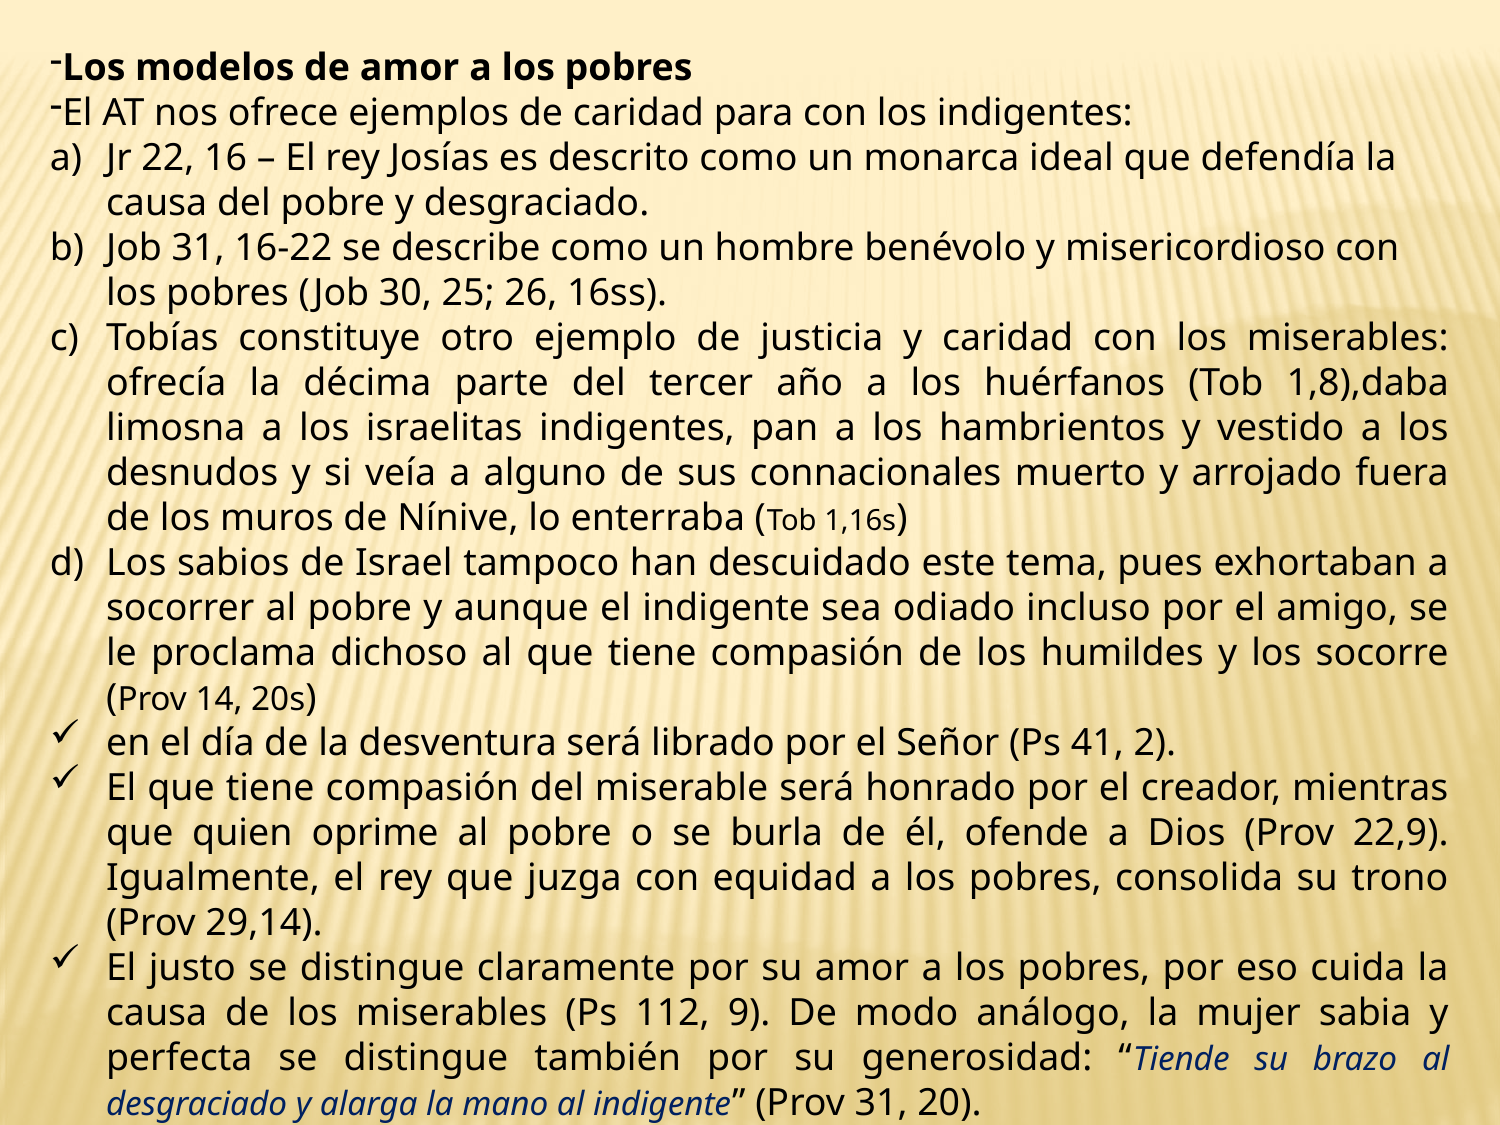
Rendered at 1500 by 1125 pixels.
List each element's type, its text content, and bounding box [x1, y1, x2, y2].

text_box Los modelos de amor a los pobres El AT nos ofrece ejemplos de caridad para con los indigentes: Jr 22, 16 – El rey Josías es descrito como un monarca ideal que defendía la causa del pobre y desgraciado. Job 31, 16-22 se describe como un hombre benévolo y misericordioso con los pobres (Job 30, 25; 26, 16ss). Tobías constituye otro ejemplo de justicia y caridad con los miserables: ofrecía la décima parte del tercer año a los huérfanos (Tob 1,8),daba limosna a los israelitas indigentes, pan a los hambrientos y vestido a los desnudos y si veía a alguno de sus connacionales muerto y arrojado fuera de los muros de Nínive, lo enterraba (Tob 1,16s) Los sabios de Israel tampoco han descuidado este tema, pues exhortaban a socorrer al pobre y aunque el indigente sea odiado incluso por el amigo, se le proclama dichoso al que tiene compasión de los humildes y los socorre (Prov 14, 20s) en el día de la desventura será librado por el Señor (Ps 41, 2). El que tiene compasión del miserable será honrado por el creador, mientras que quien oprime al pobre o se burla de él, ofende a Dios (Prov 22,9). Igualmente, el rey que juzga con equidad a los pobres, consolida su trono (Prov 29,14). El justo se distingue claramente por su amor a los pobres, por eso cuida la causa de los miserables (Ps 112, 9). De modo análogo, la mujer sabia y perfecta se distingue también por su generosidad: “Tiende su brazo al desgraciado y alarga la mano al indigente” (Prov 31, 20). [35, 35, 1465, 1125]
